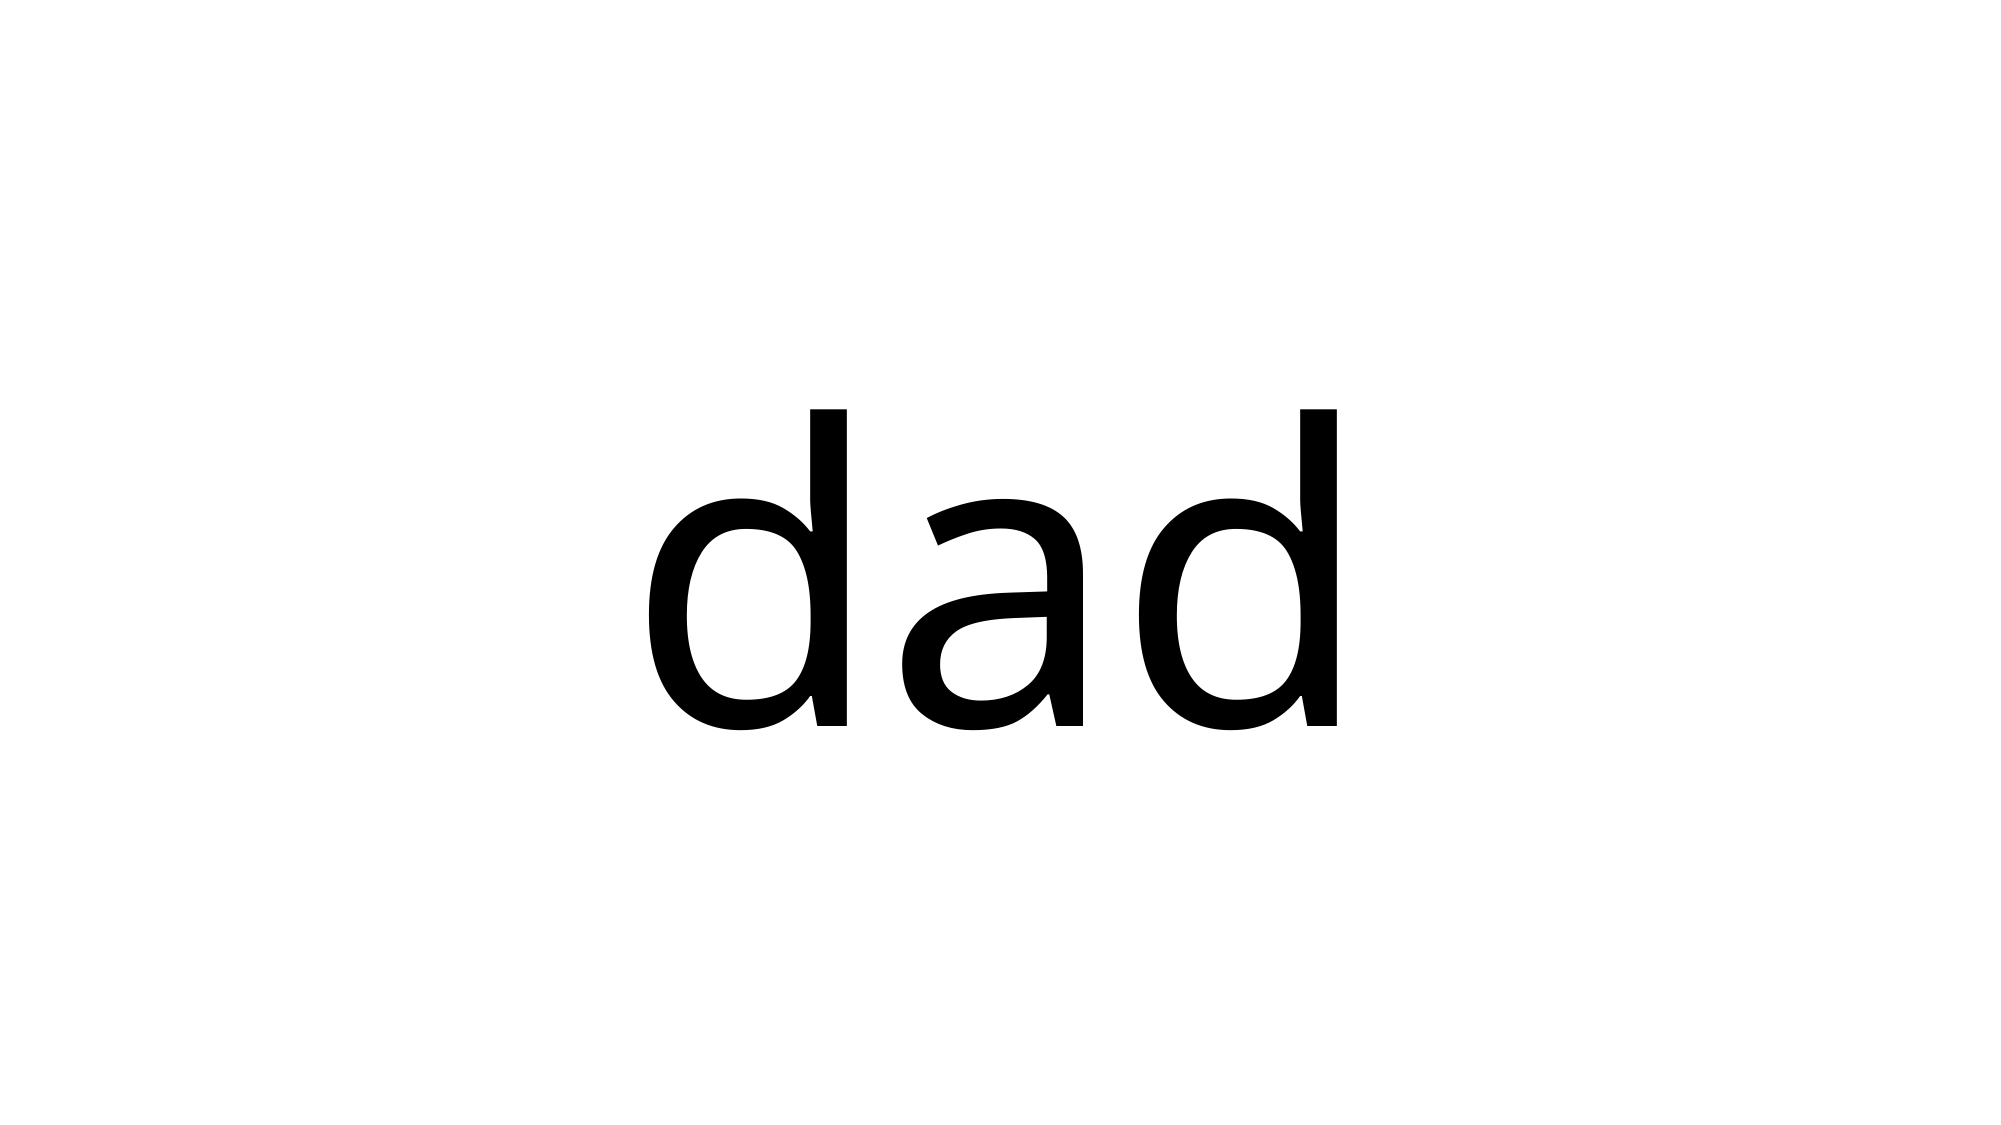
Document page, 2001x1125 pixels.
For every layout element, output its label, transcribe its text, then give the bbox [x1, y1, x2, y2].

text_box dad [611, 302, 1389, 818]
